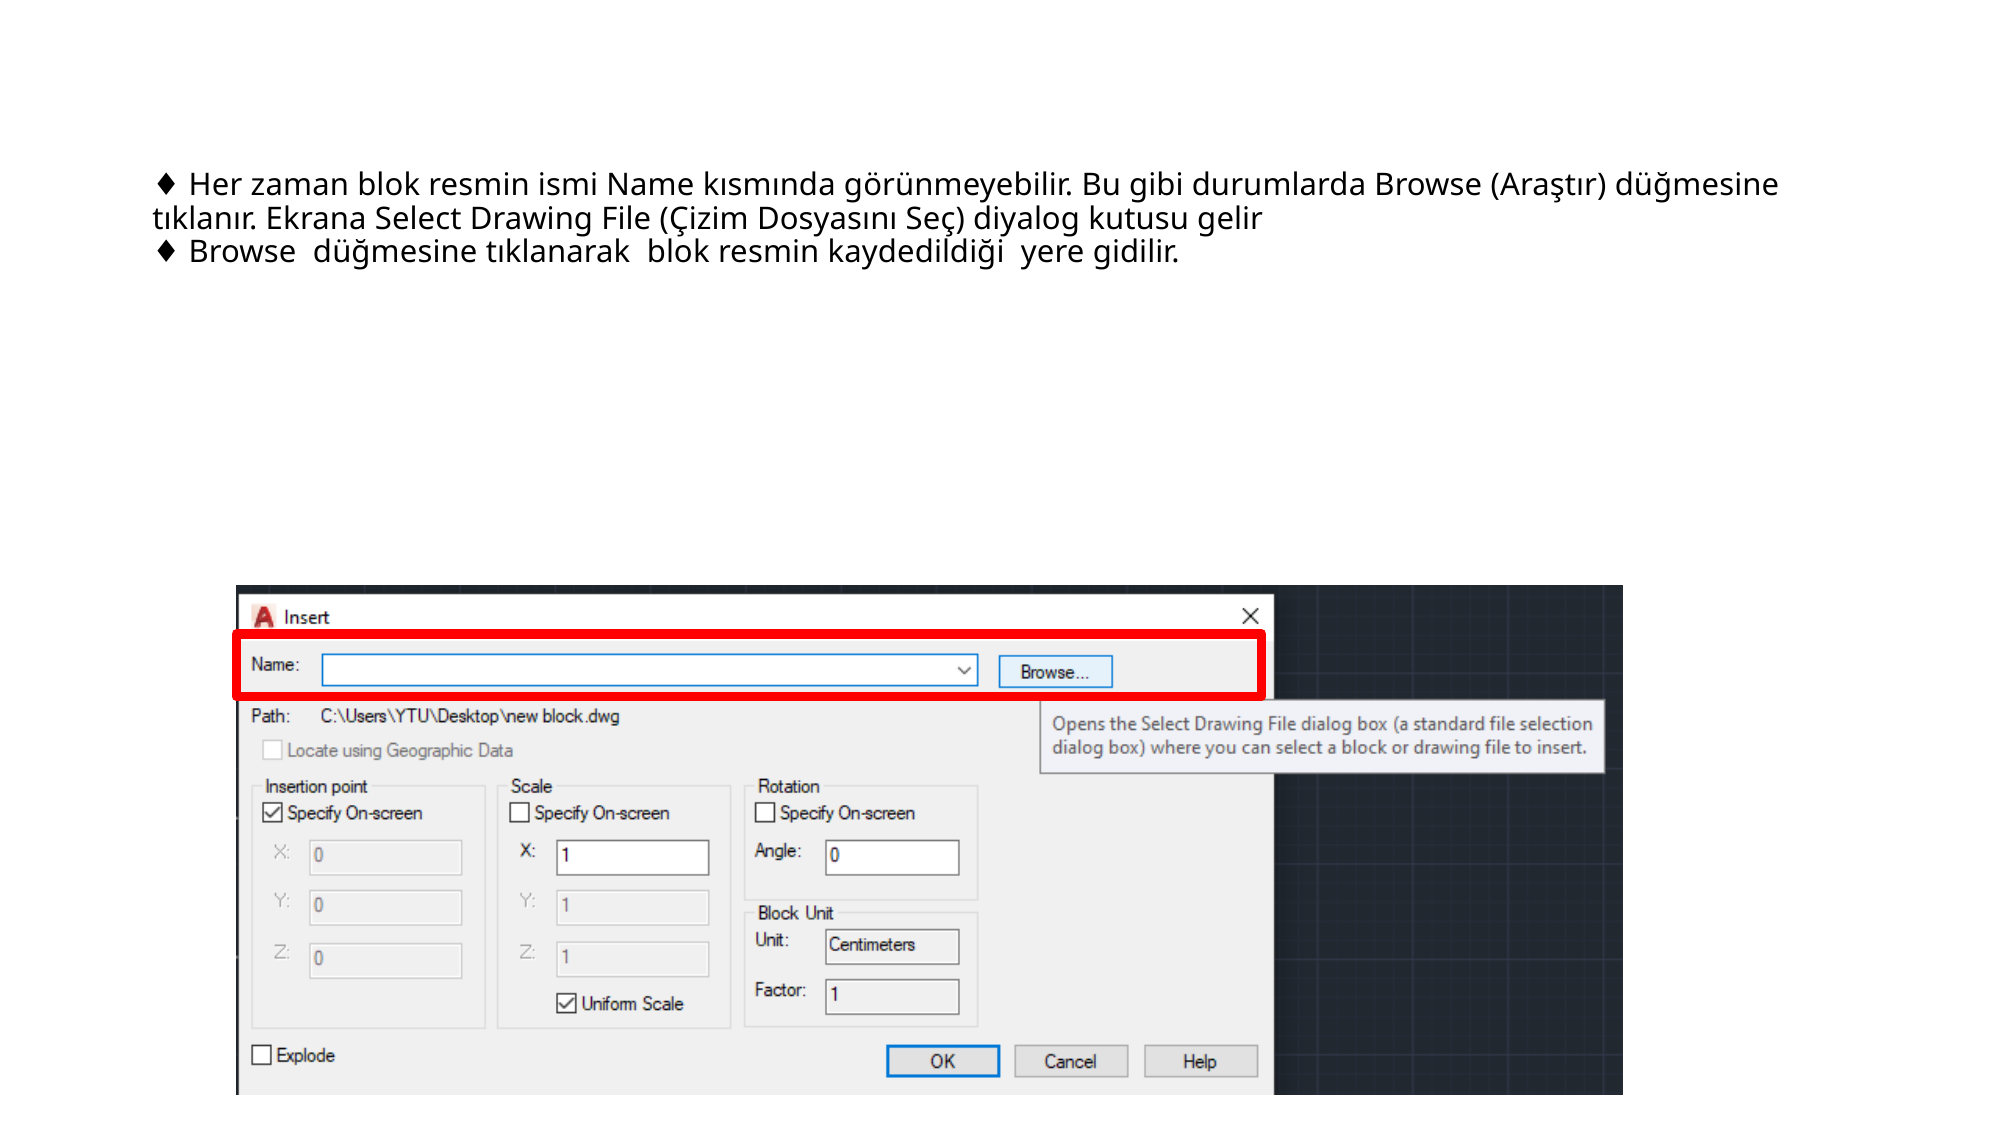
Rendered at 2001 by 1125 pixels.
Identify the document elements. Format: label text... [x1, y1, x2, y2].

title ♦ Her zaman blok resmin ismi Name kısmında görünmeyebilir. Bu gibi durumlarda Browse (Araştır) düğmesine tıklanır. Ekrana Select Drawing File (Çizim Dosyasını Seç) diyalog kutusu gelir ♦ Browse düğmesine tıklanarak blok resmin kaydedildiği yere gidilir. [137, 59, 1863, 278]
picture [236, 585, 1623, 1095]
